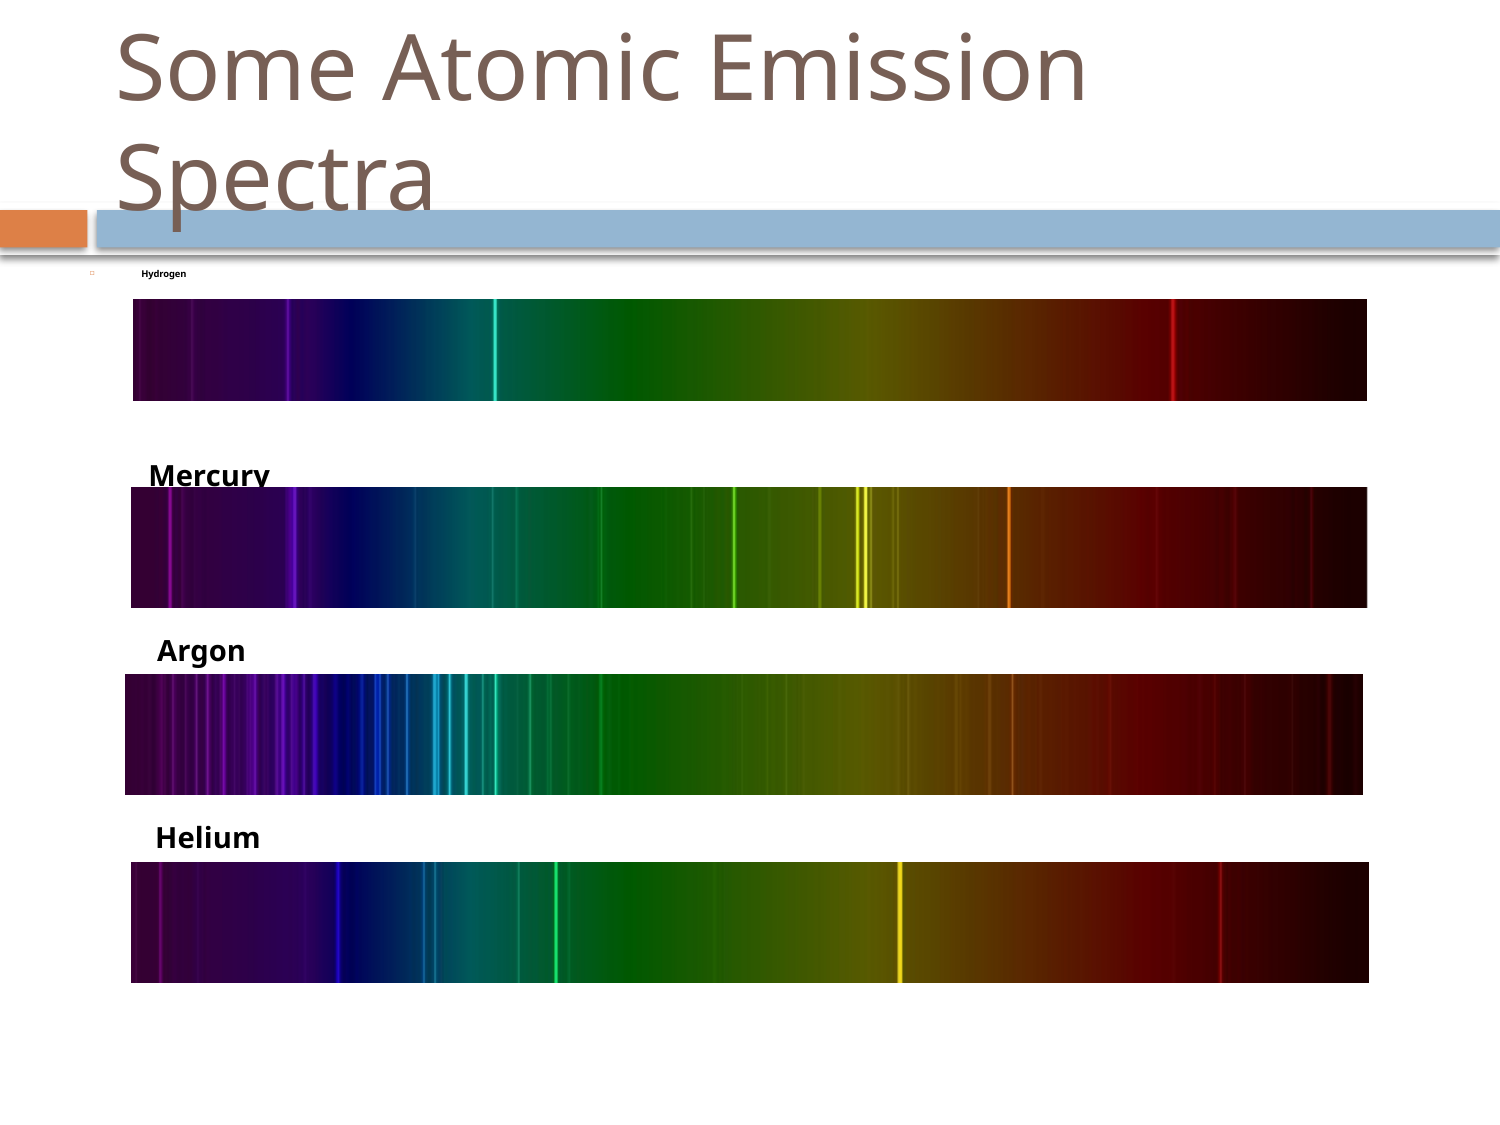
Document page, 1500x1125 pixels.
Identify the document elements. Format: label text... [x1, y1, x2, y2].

text_box Mercury [87, 449, 331, 500]
title Some Atomic Emission Spectra [100, 37, 1438, 200]
picture [130, 487, 429, 608]
picture [444, 674, 1363, 796]
picture [453, 862, 1370, 983]
picture [133, 299, 426, 402]
picture [124, 674, 423, 796]
picture [450, 487, 1370, 608]
picture [449, 299, 1367, 402]
text_box Helium [137, 812, 279, 861]
picture [130, 862, 426, 983]
list Hydrogen [75, 262, 350, 288]
text_box Argon [137, 624, 266, 673]
